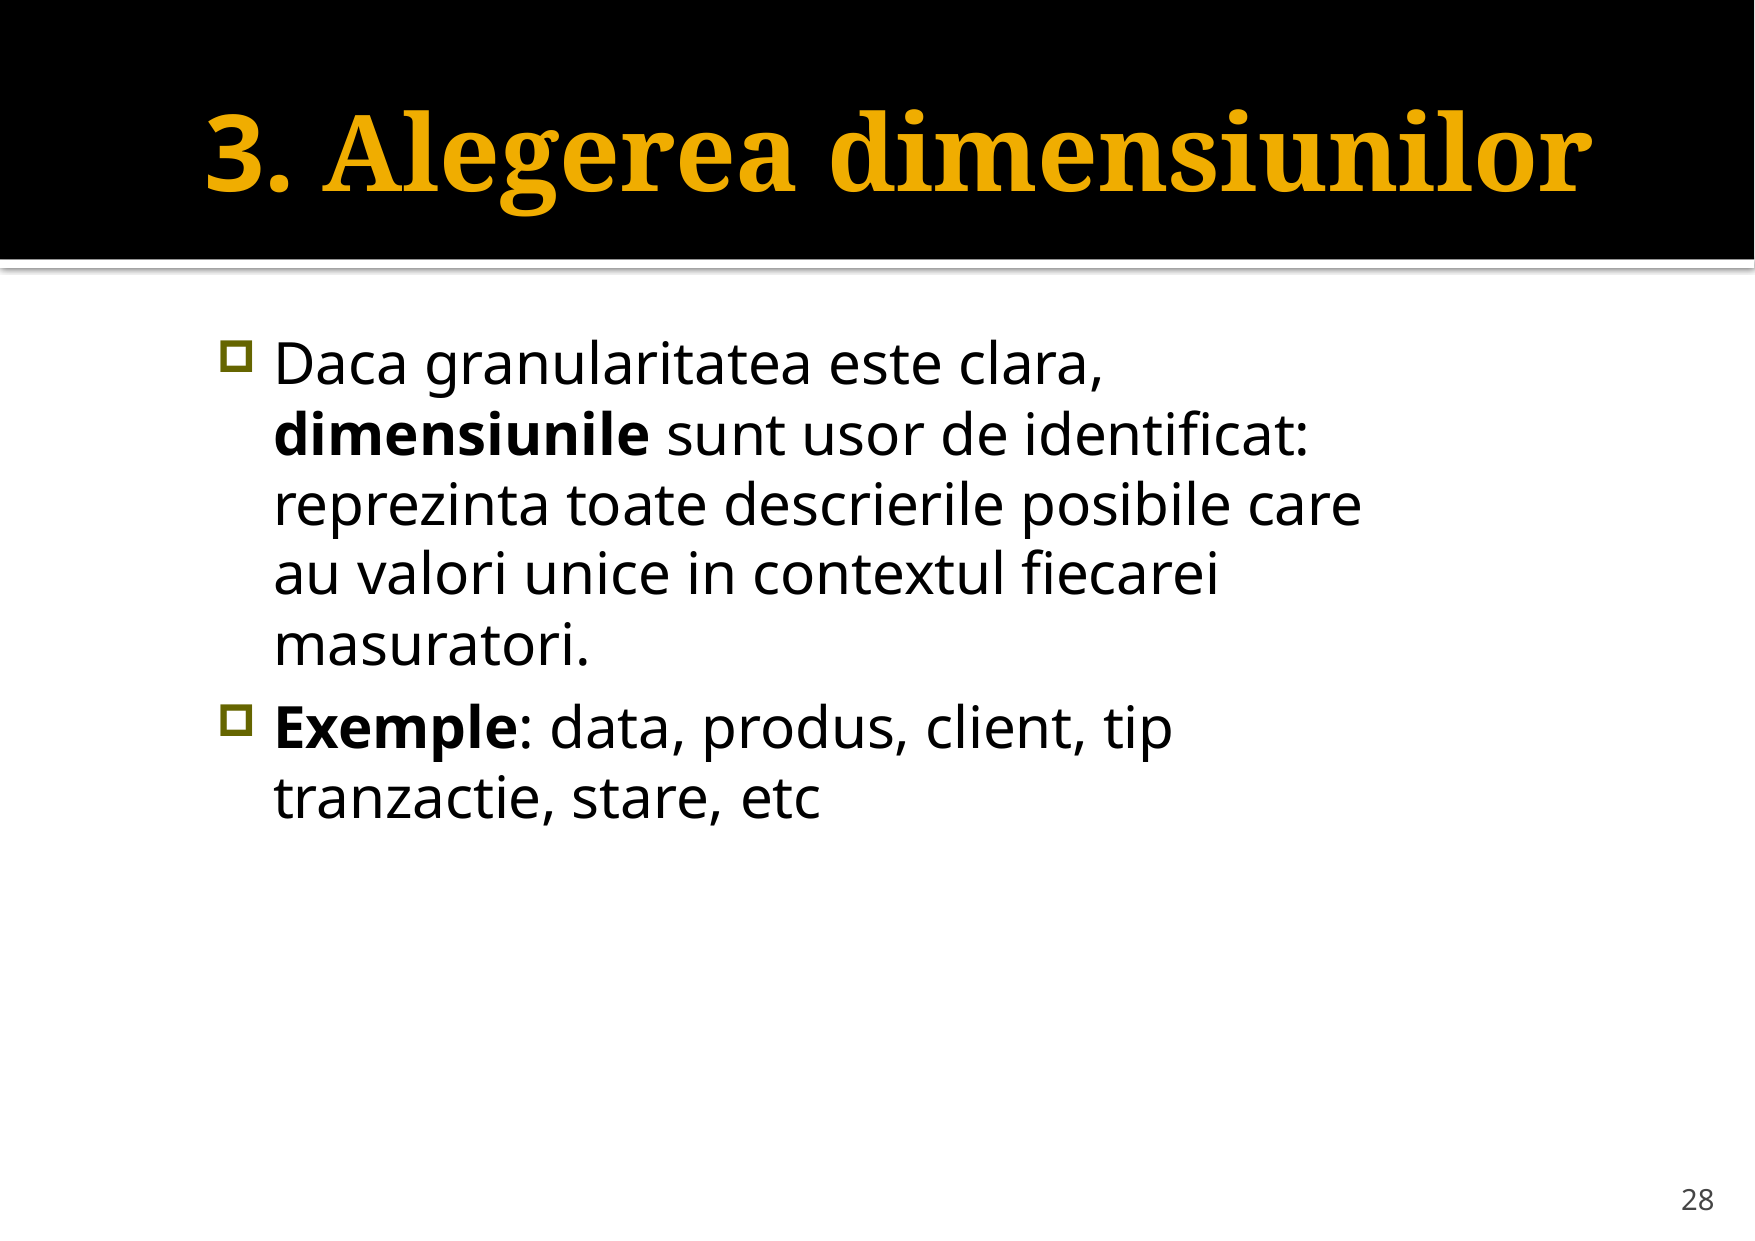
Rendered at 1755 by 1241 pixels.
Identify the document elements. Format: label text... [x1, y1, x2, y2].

text_box Daca granularitatea este clara, dimensiunile sunt usor de identificat: reprezinta toate descrierile posibile care au valori unice in contextul fiecarei masuratori. Exemple: data, produs, client, tip tranzactie, stare, etc [214, 324, 1451, 831]
slide_number 28 [1573, 499, 1715, 1222]
title 3. Alegerea dimensiunilor [202, 43, 1652, 253]
